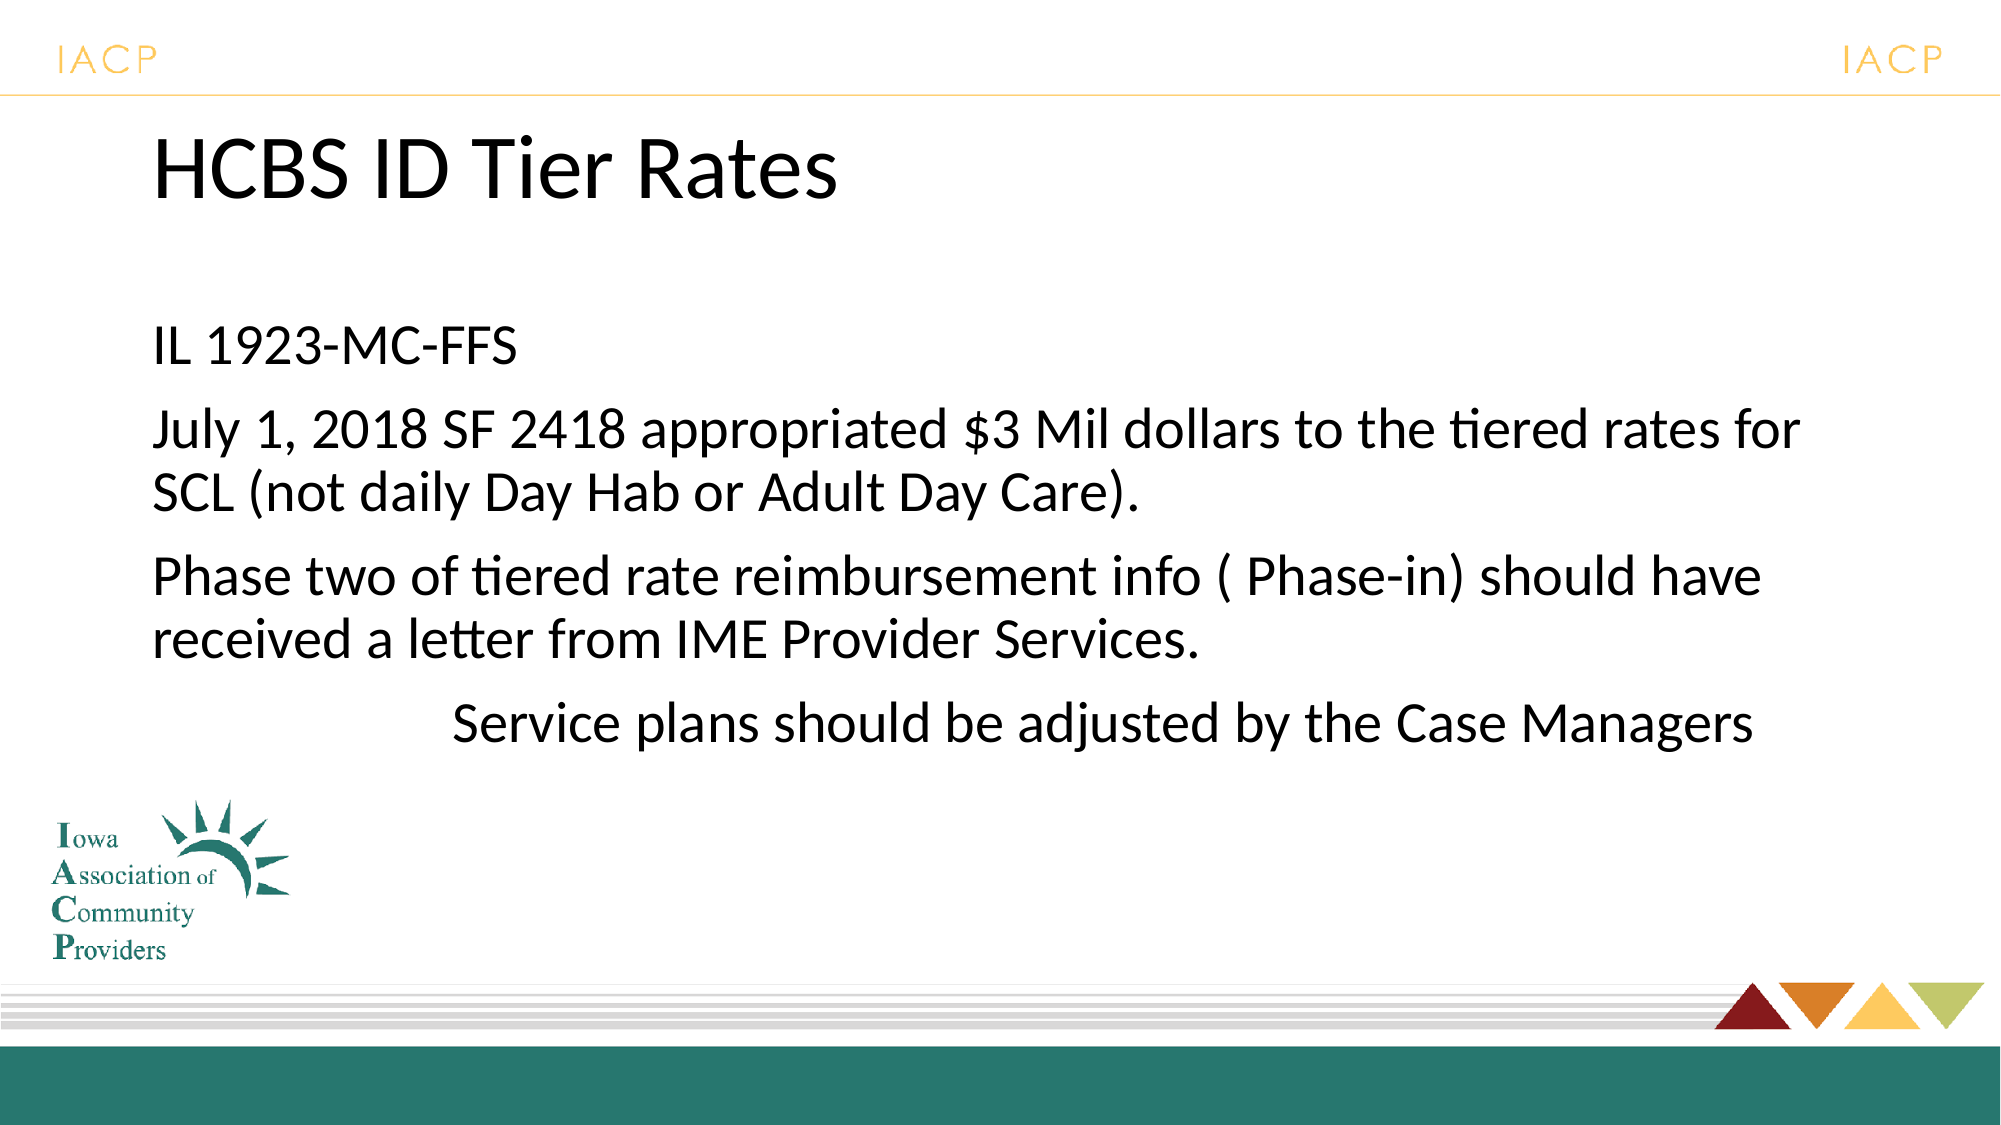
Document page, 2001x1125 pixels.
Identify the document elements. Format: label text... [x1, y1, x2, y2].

picture [0, 0, 2001, 1125]
list IL 1923-MC-FFS July 1, 2018 SF 2418 appropriated $3 Mil dollars to the tiered rates for SCL (not daily Day Hab or Adult Day Care). Phase two of tiered rate reimbursement info ( Phase-in) should have received a letter from IME Provider Services. Service plans should be adjusted by the Case Managers [137, 299, 1863, 1014]
title HCBS ID Tier Rates [137, 59, 1863, 278]
